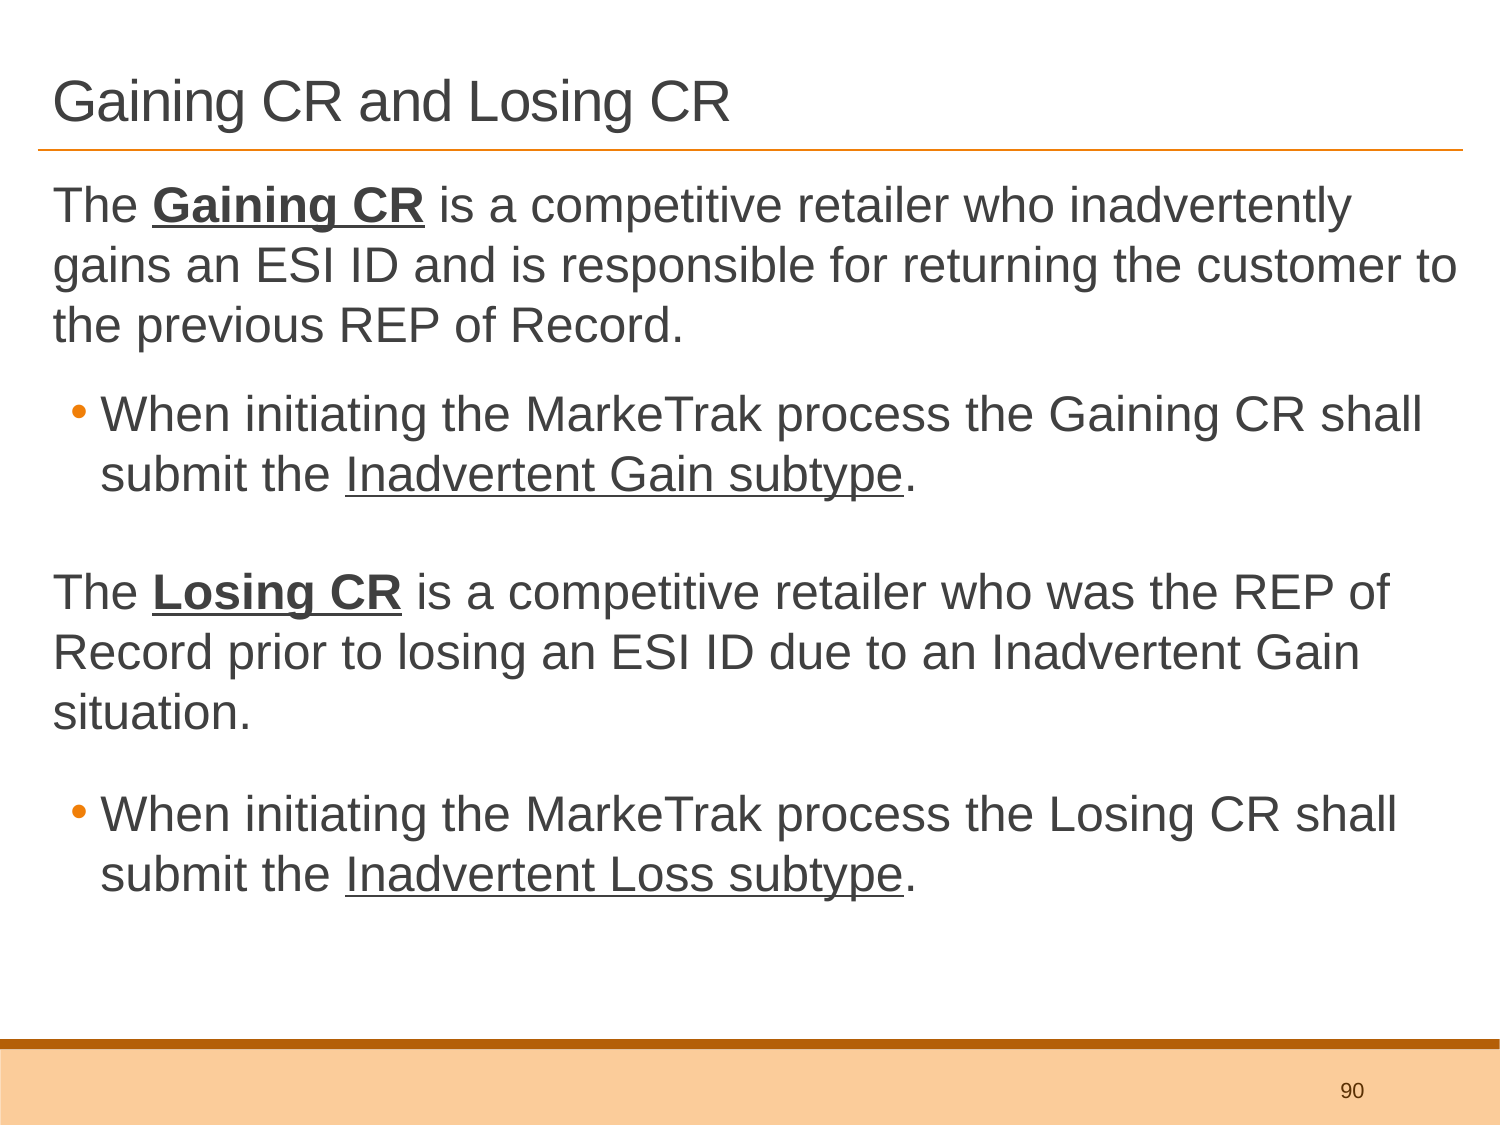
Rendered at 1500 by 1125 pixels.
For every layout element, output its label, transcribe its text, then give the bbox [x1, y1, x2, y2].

title Gaining CR and Losing CR [37, 37, 1275, 141]
list The Gaining CR is a competitive retailer who inadvertently gains an ESI ID and is responsible for returning the customer to the previous REP of Record. When initiating the MarkeTrak process the Gaining CR shall submit the Inadvertent Gain subtype. The Losing CR is a competitive retailer who was the REP of Record prior to losing an ESI ID due to an Inadvertent Gain situation. When initiating the MarkeTrak process the Losing CR shall submit the Inadvertent Loss subtype. [37, 164, 1463, 994]
slide_number 90 [1218, 1059, 1380, 1120]
